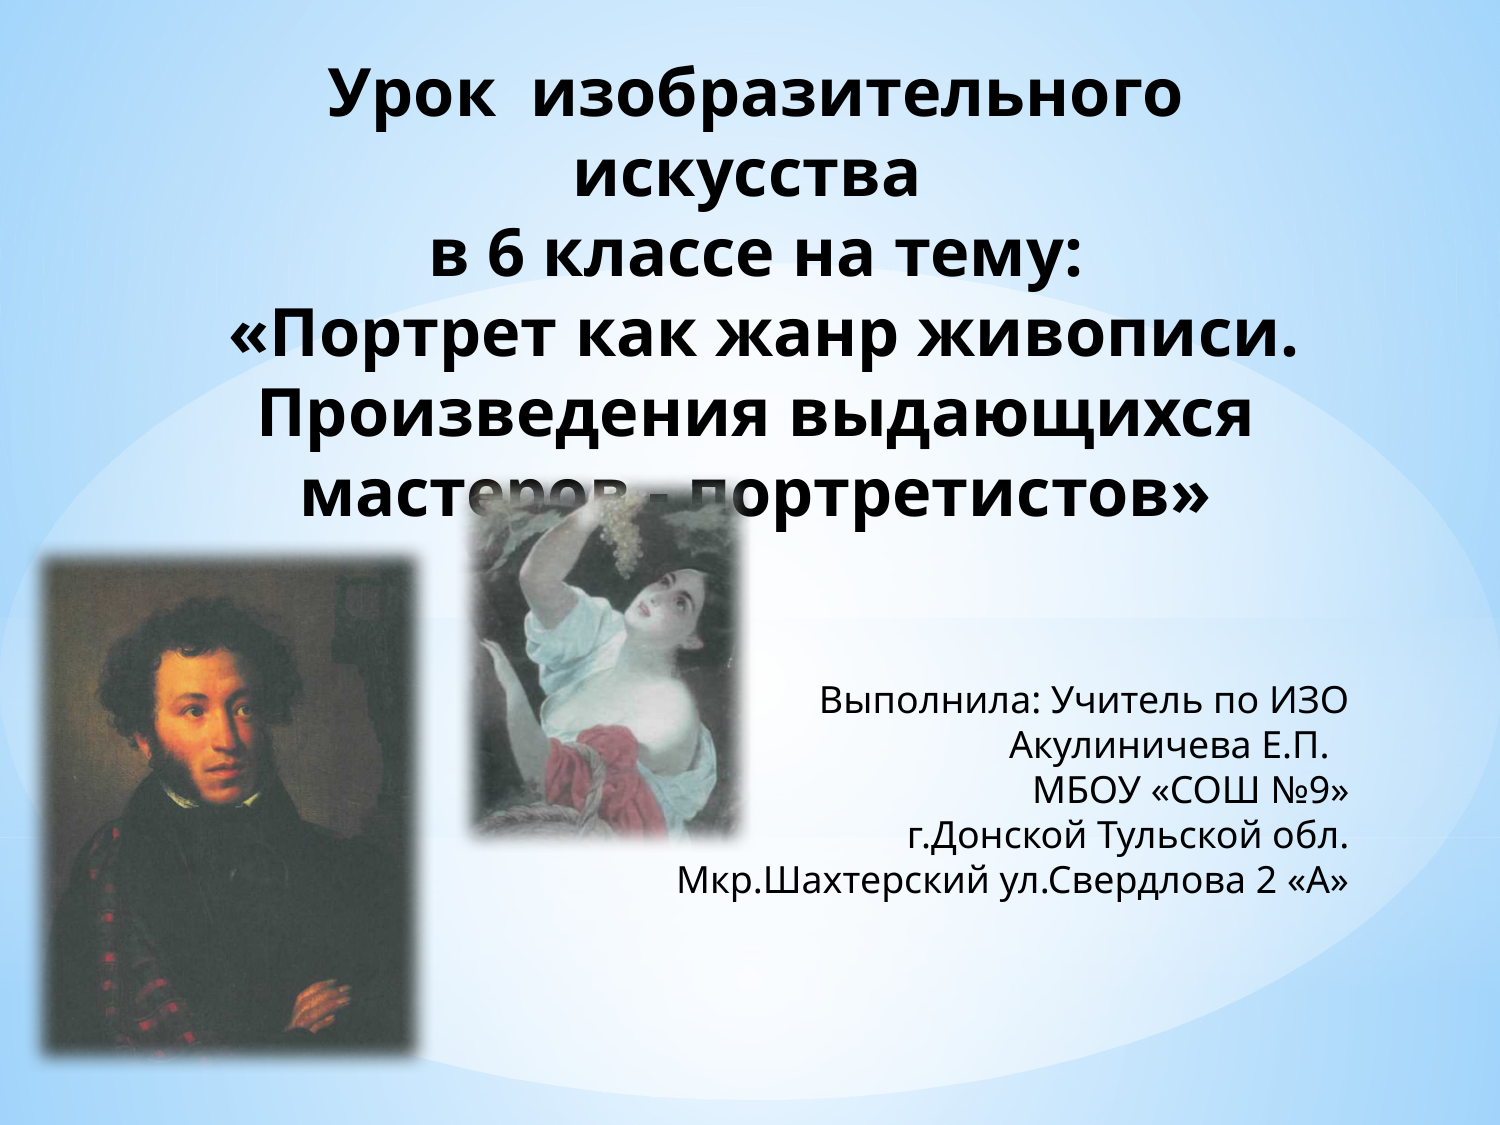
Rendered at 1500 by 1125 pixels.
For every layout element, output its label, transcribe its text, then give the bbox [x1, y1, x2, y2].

text_box Выполнила: Учитель по ИЗО Акулиничева Е.П. МБОУ «СОШ №9» г.Донской Тульской обл. Мкр.Шахтерский ул.Свердлова 2 «А» [631, 668, 1365, 954]
picture [22, 538, 434, 1074]
picture [454, 470, 756, 854]
text_box Урок изобразительного искусства в 6 классе на тему: «Портрет как жанр живописи. Произведения выдающихся мастеров - портретистов» [147, 42, 1364, 538]
